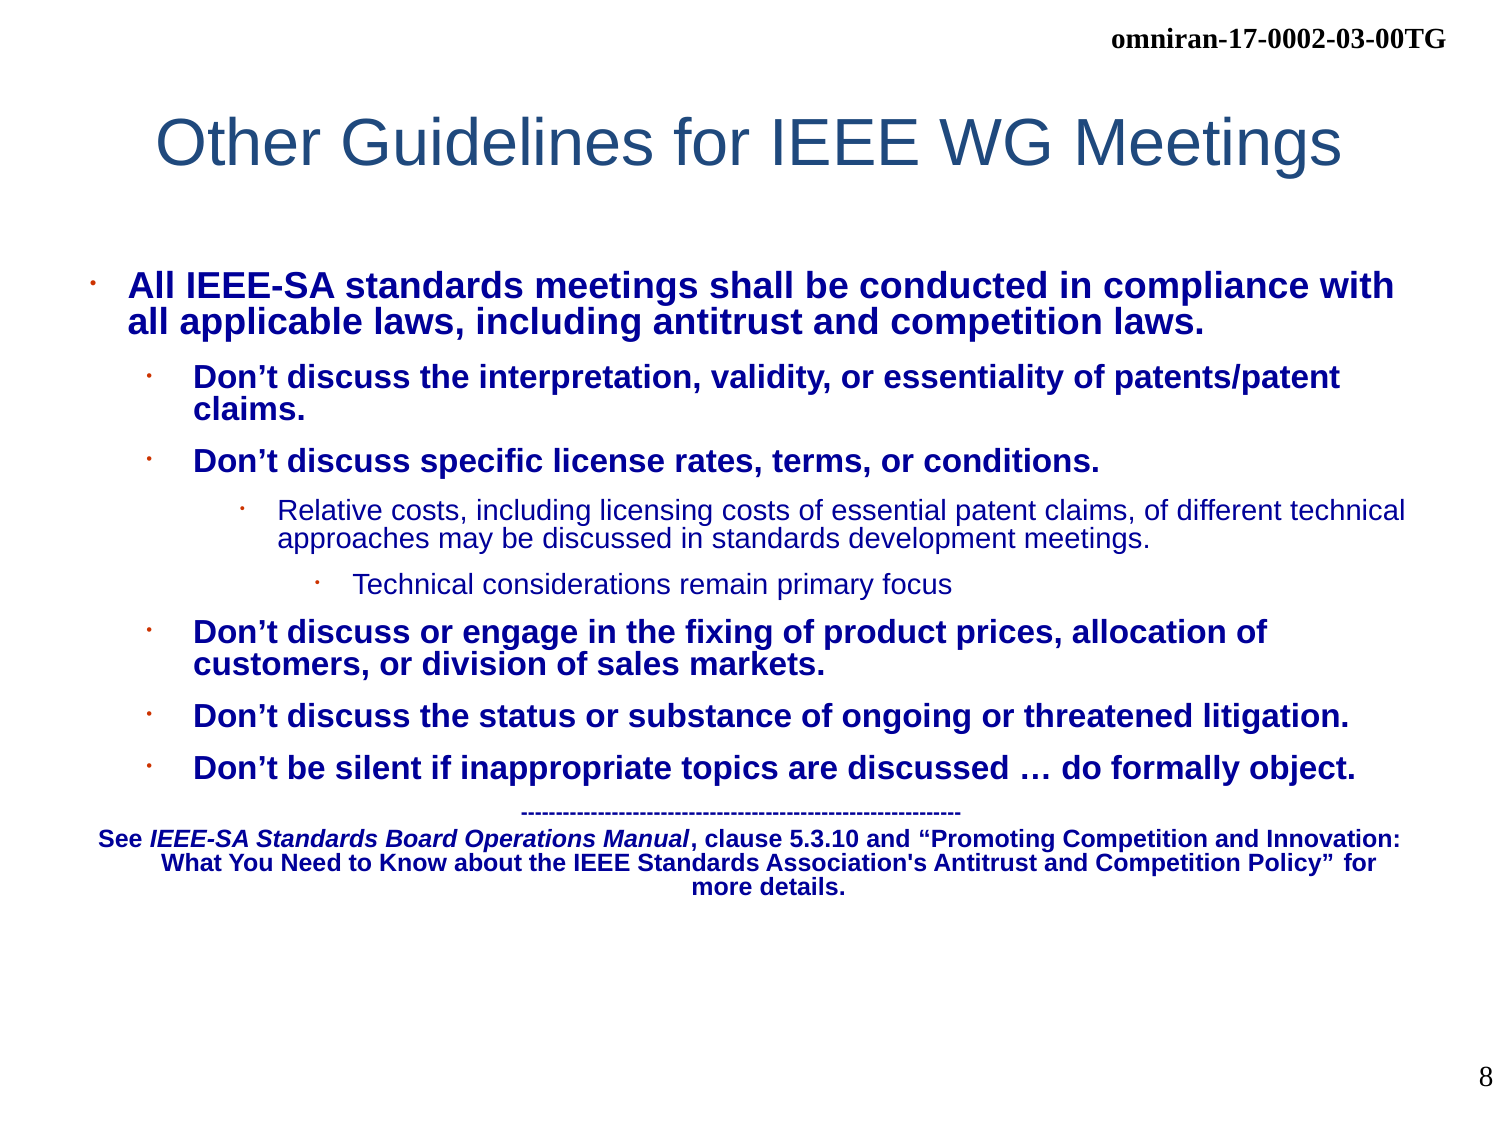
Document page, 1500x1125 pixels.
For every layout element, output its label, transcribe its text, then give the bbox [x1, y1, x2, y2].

list All IEEE-SA standards meetings shall be conducted in compliance with all applicable laws, including antitrust and competition laws. Don’t discuss the interpretation, validity, or essentiality of patents/patent claims. Don’t discuss specific license rates, terms, or conditions. Relative costs, including licensing costs of essential patent claims, of different technical approaches may be discussed in standards development meetings. Technical considerations remain primary focus Don’t discuss or engage in the fixing of product prices, allocation of customers, or division of sales markets. Don’t discuss the status or substance of ongoing or threatened litigation. Don’t be silent if inappropriate topics are discussed … do formally object. --------------------------------------------------------------- See IEEE-SA Standards Board Operations Manual, clause 5.3.10 and “Promoting Competition and Innovation: What You Need to Know about the IEEE Standards Association's Antitrust and Competition Policy” for more details. [75, 262, 1425, 988]
title Other Guidelines for IEEE WG Meetings [75, 45, 1425, 233]
text_box [87, 37, 1438, 163]
